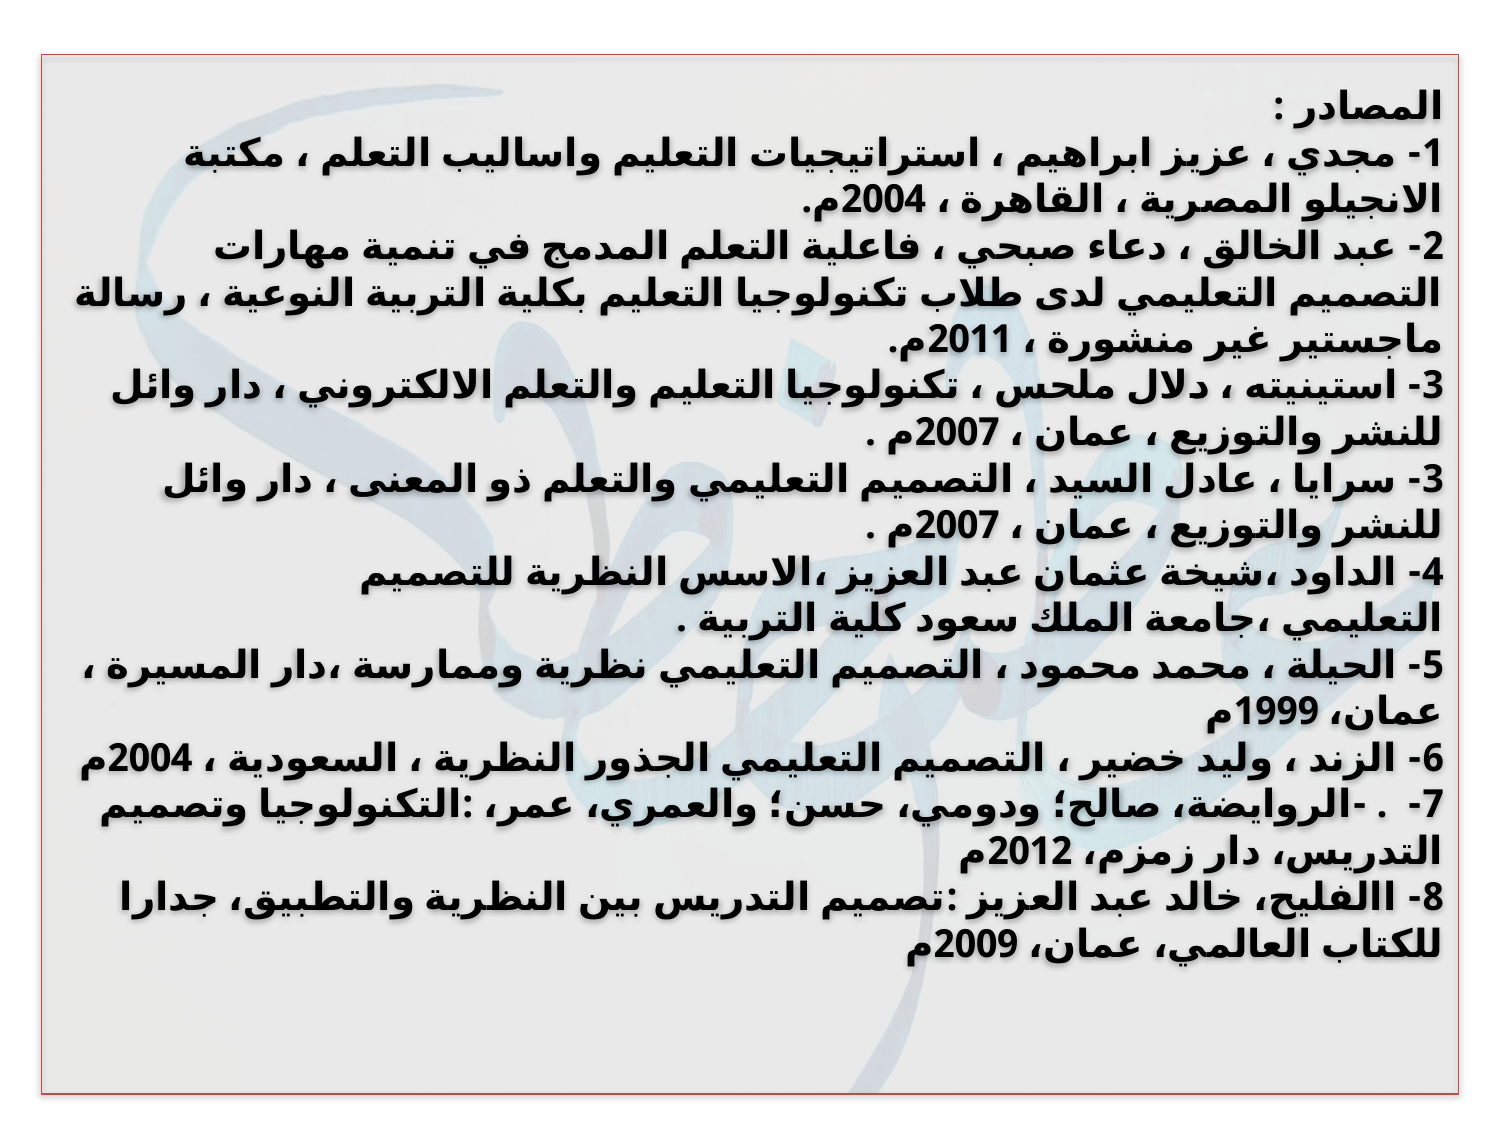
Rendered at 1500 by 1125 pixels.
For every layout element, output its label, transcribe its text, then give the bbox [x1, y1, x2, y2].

title المصادر : 1- مجدي ، عزيز ابراهيم ، استراتيجيات التعليم واساليب التعلم ، مكتبة الانجيلو المصرية ، القاهرة ، 2004م. 2- عبد الخالق ، دعاء صبحي ، فاعلية التعلم المدمج في تنمية مهارات التصميم التعليمي لدى طلاب تكنولوجيا التعليم بكلية التربية النوعية ، رسالة ماجستير غير منشورة ، 2011م. 3- استينيته ، دلال ملحس ، تكنولوجيا التعليم والتعلم الالكتروني ، دار وائل للنشر والتوزيع ، عمان ، 2007م . 3- سرايا ، عادل السيد ، التصميم التعليمي والتعلم ذو المعنى ، دار وائل للنشر والتوزيع ، عمان ، 2007م . 4- الداود ،شيخة عثمان عبد العزيز ،الاسس النظرية للتصميم التعليمي ،جامعة الملك سعود كلية التربية . 5- الحيلة ، محمد محمود ، التصميم التعليمي نظرية وممارسة ،دار المسيرة ، عمان، 1999م 6- الزند ، وليد خضير ، التصميم التعليمي الجذور النظرية ، السعودية ، 2004م 7- . -الروايضة، صالح؛ ودومي، حسن؛ والعمري، عمر، :التكنولوجيا وتصميم التدريس، دار زمزم، 2012م 8- االفليح، خالد عبد العزيز :تصميم التدريس بين النظرية والتطبيق، جدارا للكتاب العالمي، عمان، 2009م [41, 54, 1459, 1095]
